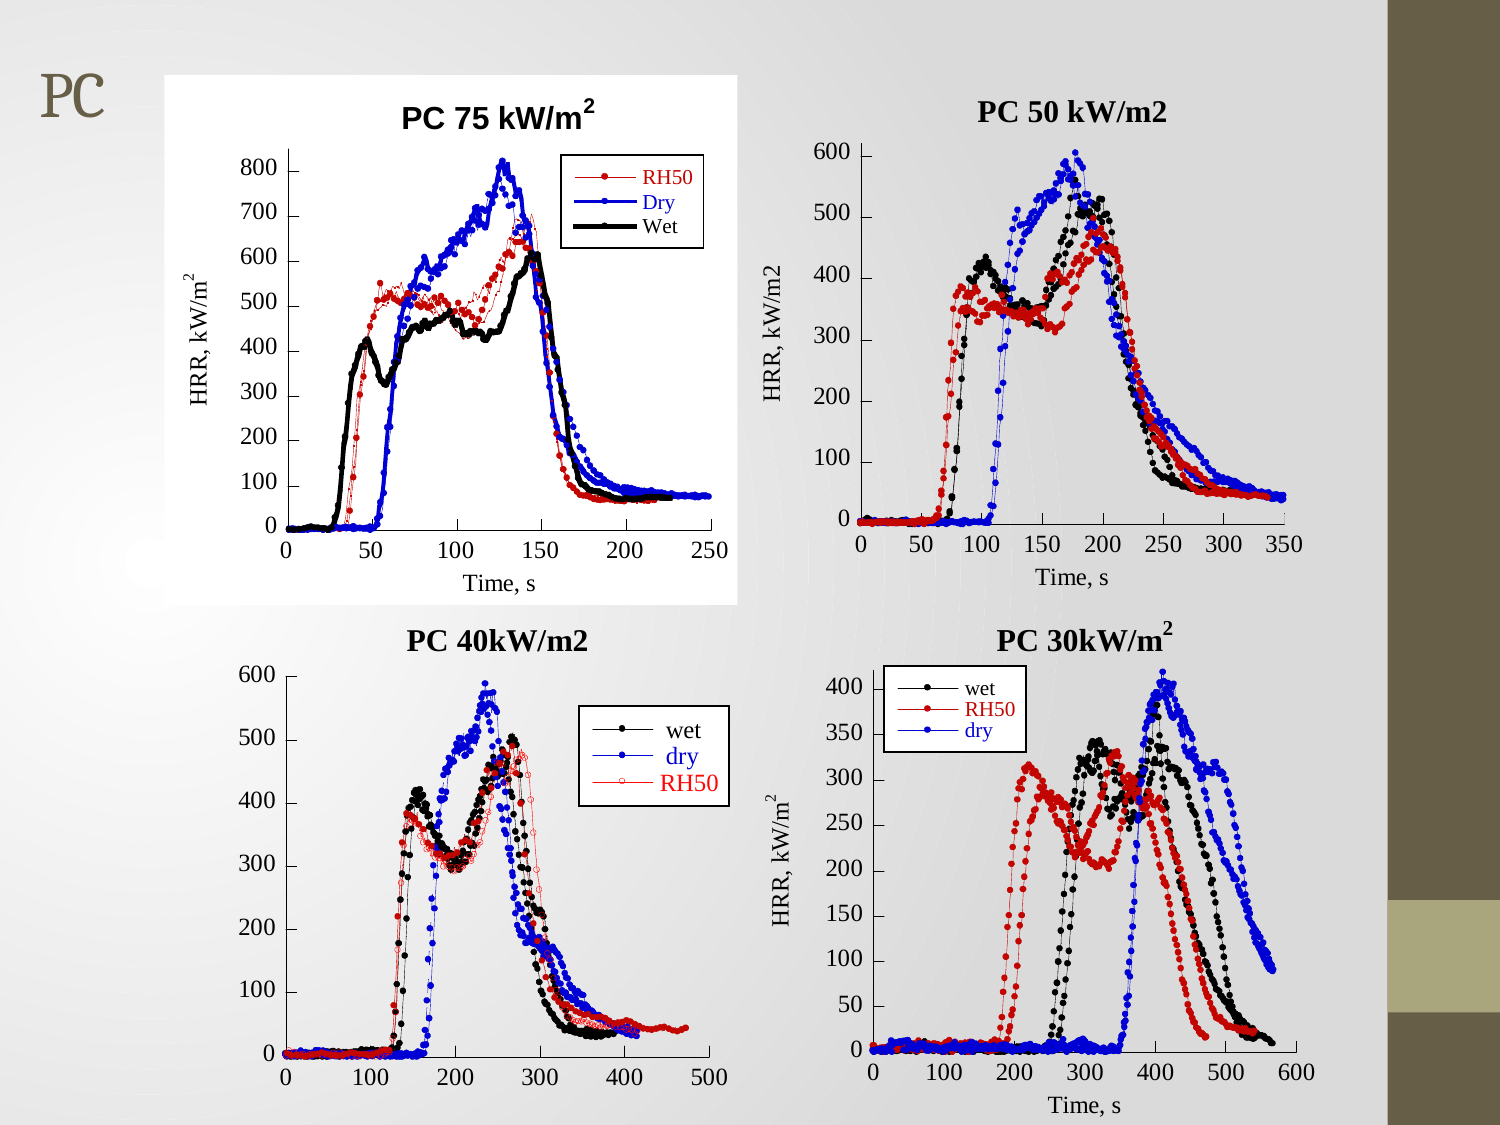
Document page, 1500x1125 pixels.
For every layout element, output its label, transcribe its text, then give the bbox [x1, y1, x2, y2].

picture [745, 86, 1326, 1125]
title PC [24, 45, 1325, 138]
picture [228, 616, 738, 1101]
picture [163, 74, 738, 607]
